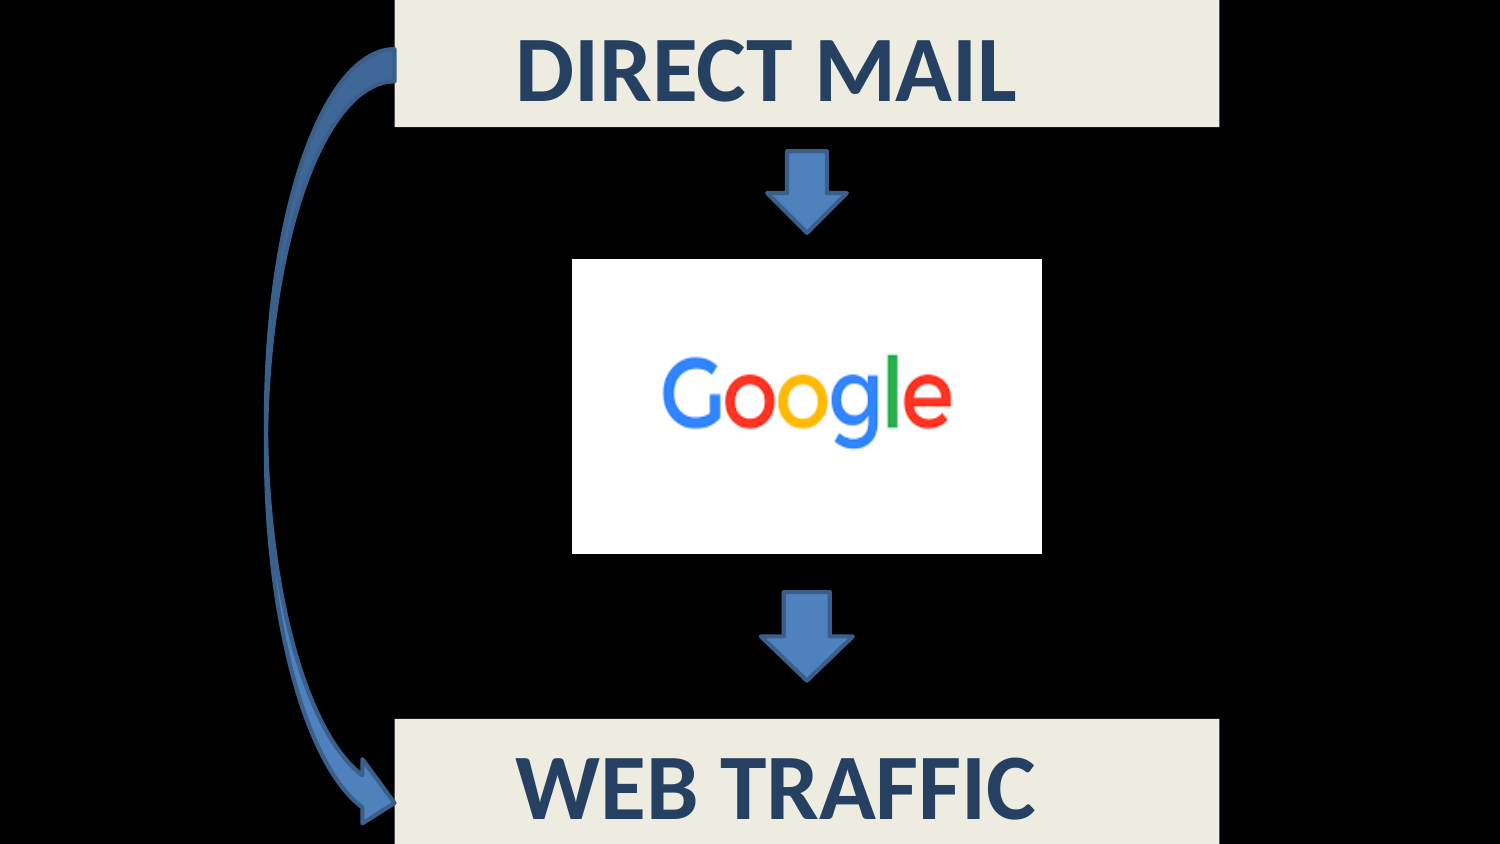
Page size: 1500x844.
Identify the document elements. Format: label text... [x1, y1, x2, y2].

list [572, 259, 1042, 555]
text_box [758, 590, 855, 683]
text_box DIRECT MAIL [394, 0, 1220, 128]
text_box [263, 47, 397, 826]
text_box [765, 149, 849, 236]
text_box WEB TRAFFIC [394, 718, 1220, 844]
